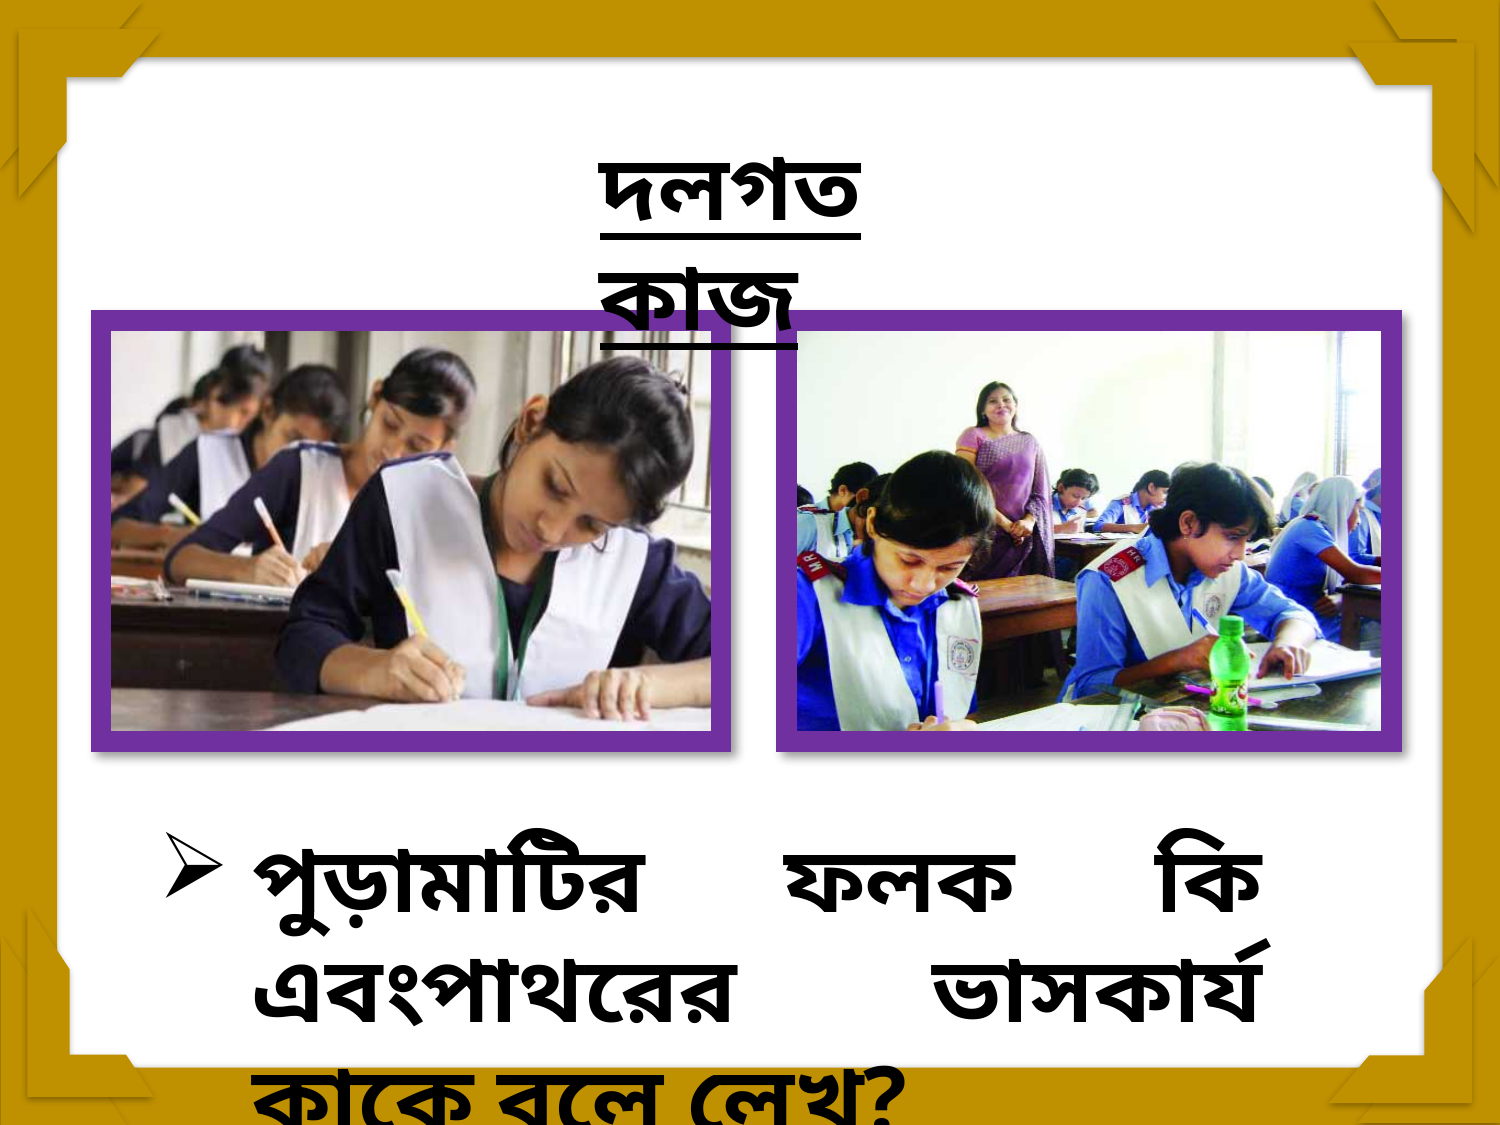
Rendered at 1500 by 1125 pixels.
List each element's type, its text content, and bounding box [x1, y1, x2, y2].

text_box পুড়ামাটির ফলক কি এবংপাথরের ভাসকার্য কাকে বলে লেখ? [143, 813, 1278, 1125]
text_box দলগত কাজ [584, 121, 1009, 357]
picture [796, 330, 1382, 732]
picture [111, 330, 711, 732]
